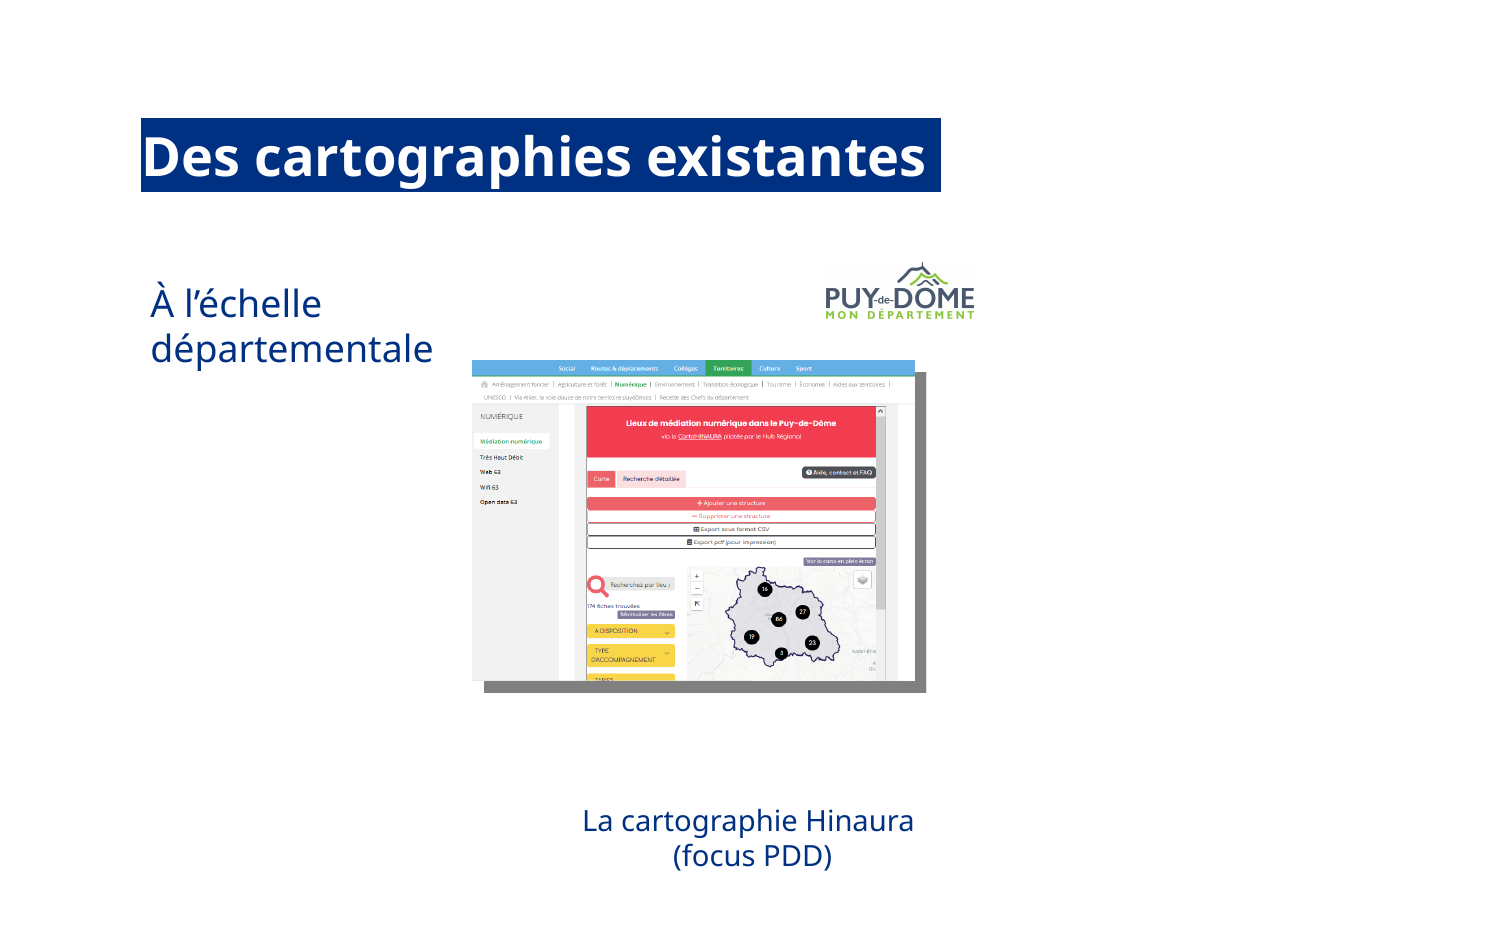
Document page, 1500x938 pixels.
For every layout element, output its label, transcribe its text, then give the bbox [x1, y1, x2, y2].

picture [472, 360, 915, 681]
text_box La cartographie Hinaura (focus PDD) [501, 787, 1004, 885]
text_box Des cartographies existantes [135, 116, 1190, 201]
text_box À l’échelle départementale [60, 265, 599, 351]
picture [826, 262, 975, 319]
